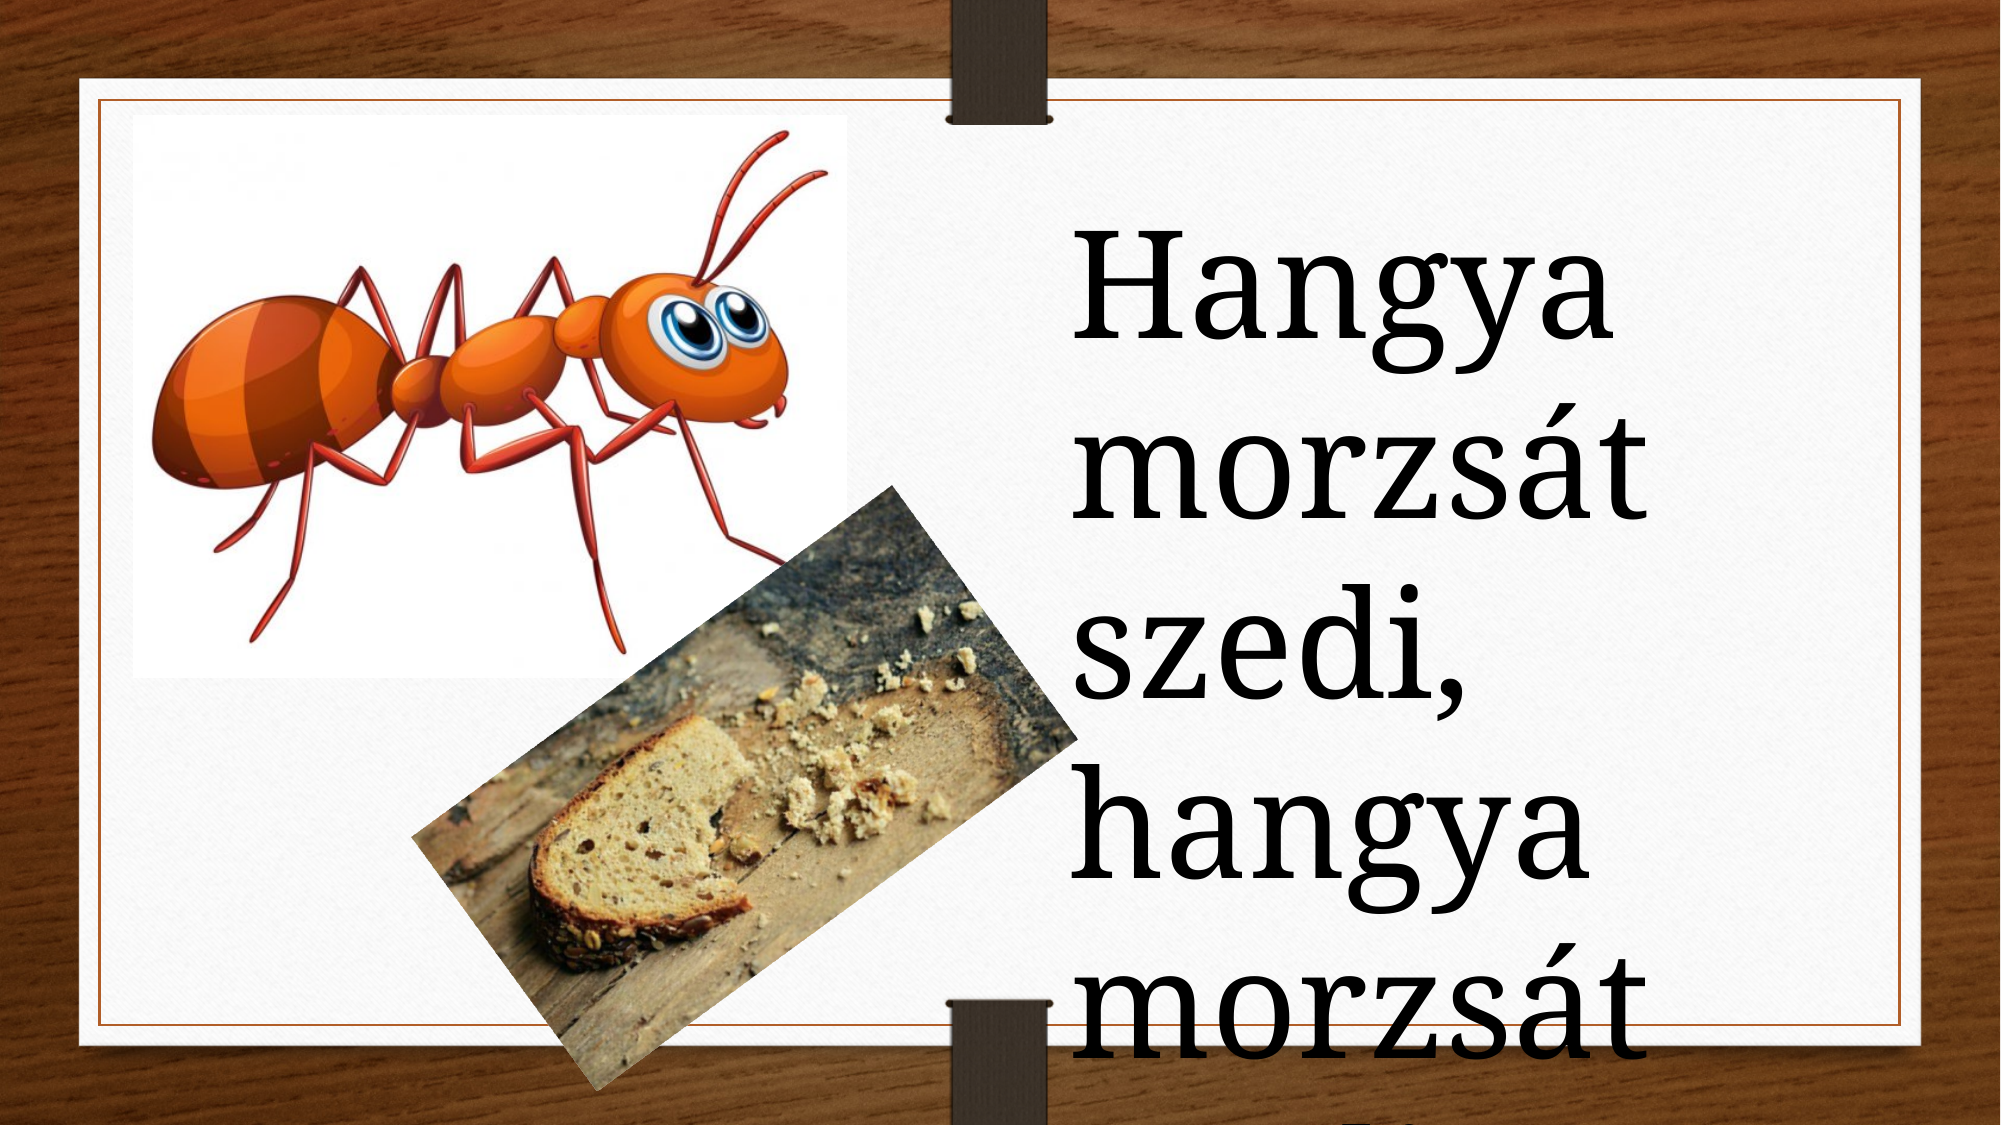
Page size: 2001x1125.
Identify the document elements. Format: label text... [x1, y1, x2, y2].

text_box Hangya morzsát szedi, hangya morzsát szedi. [1054, 180, 1941, 1125]
picture [0, 0, 2001, 1125]
